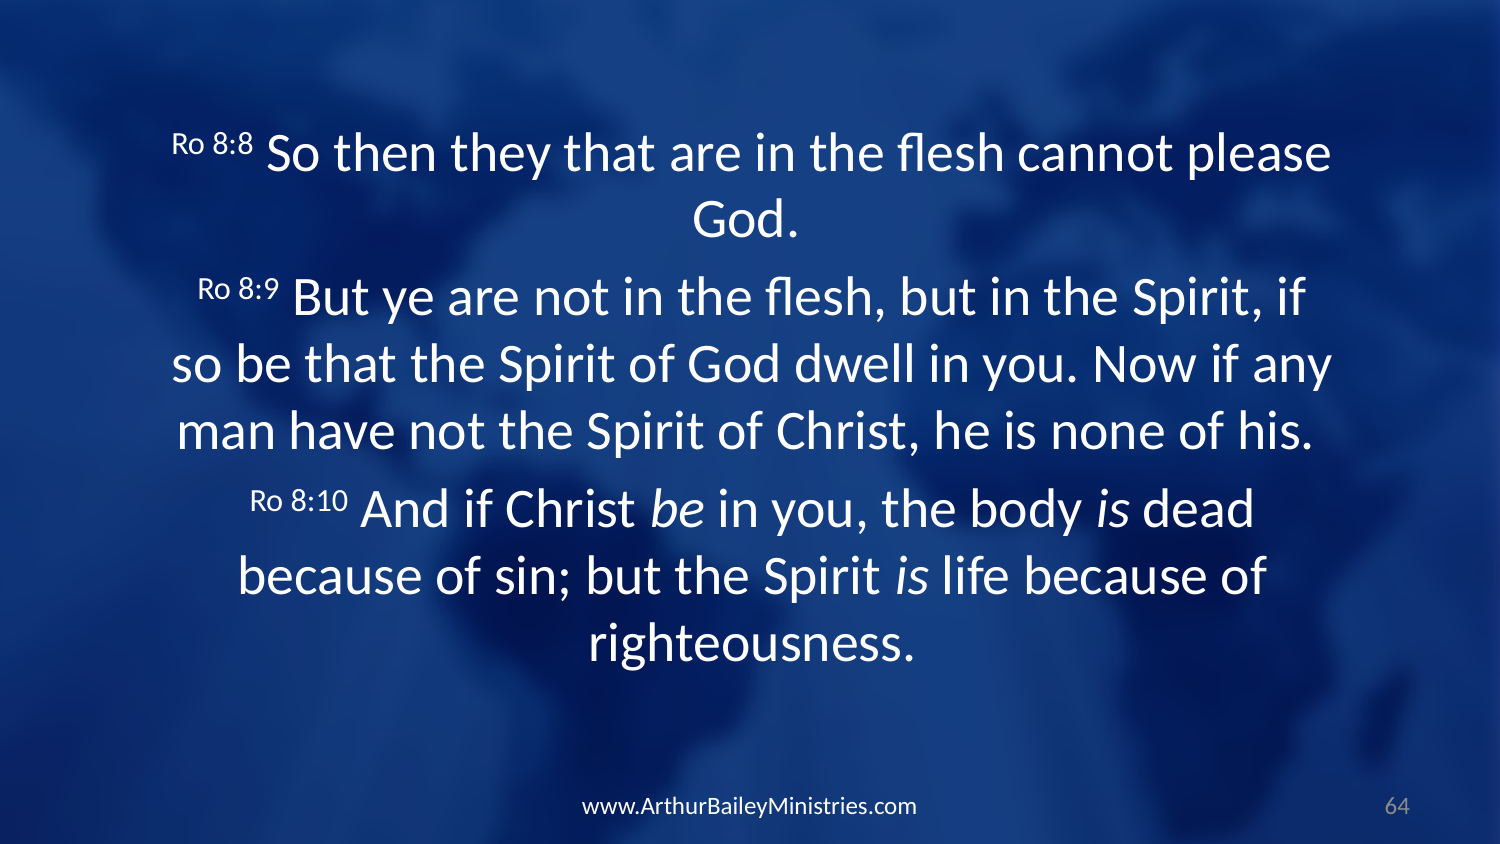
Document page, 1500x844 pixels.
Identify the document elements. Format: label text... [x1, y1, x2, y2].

picture [0, 0, 1500, 844]
slide_number 64 [1074, 782, 1425, 827]
list Ro 8:8 So then they that are in the flesh cannot please God. Ro 8:9 But ye are not in the flesh, but in the Spirit, if so be that the Spirit of God dwell in you. Now if any man have not the Spirit of Christ, he is none of his. Ro 8:10 And if Christ be in you, the body is dead because of sin; but the Spirit is life because of righteousness. [151, 107, 1355, 741]
footer www.ArthurBaileyMinistries.com [512, 782, 988, 827]
